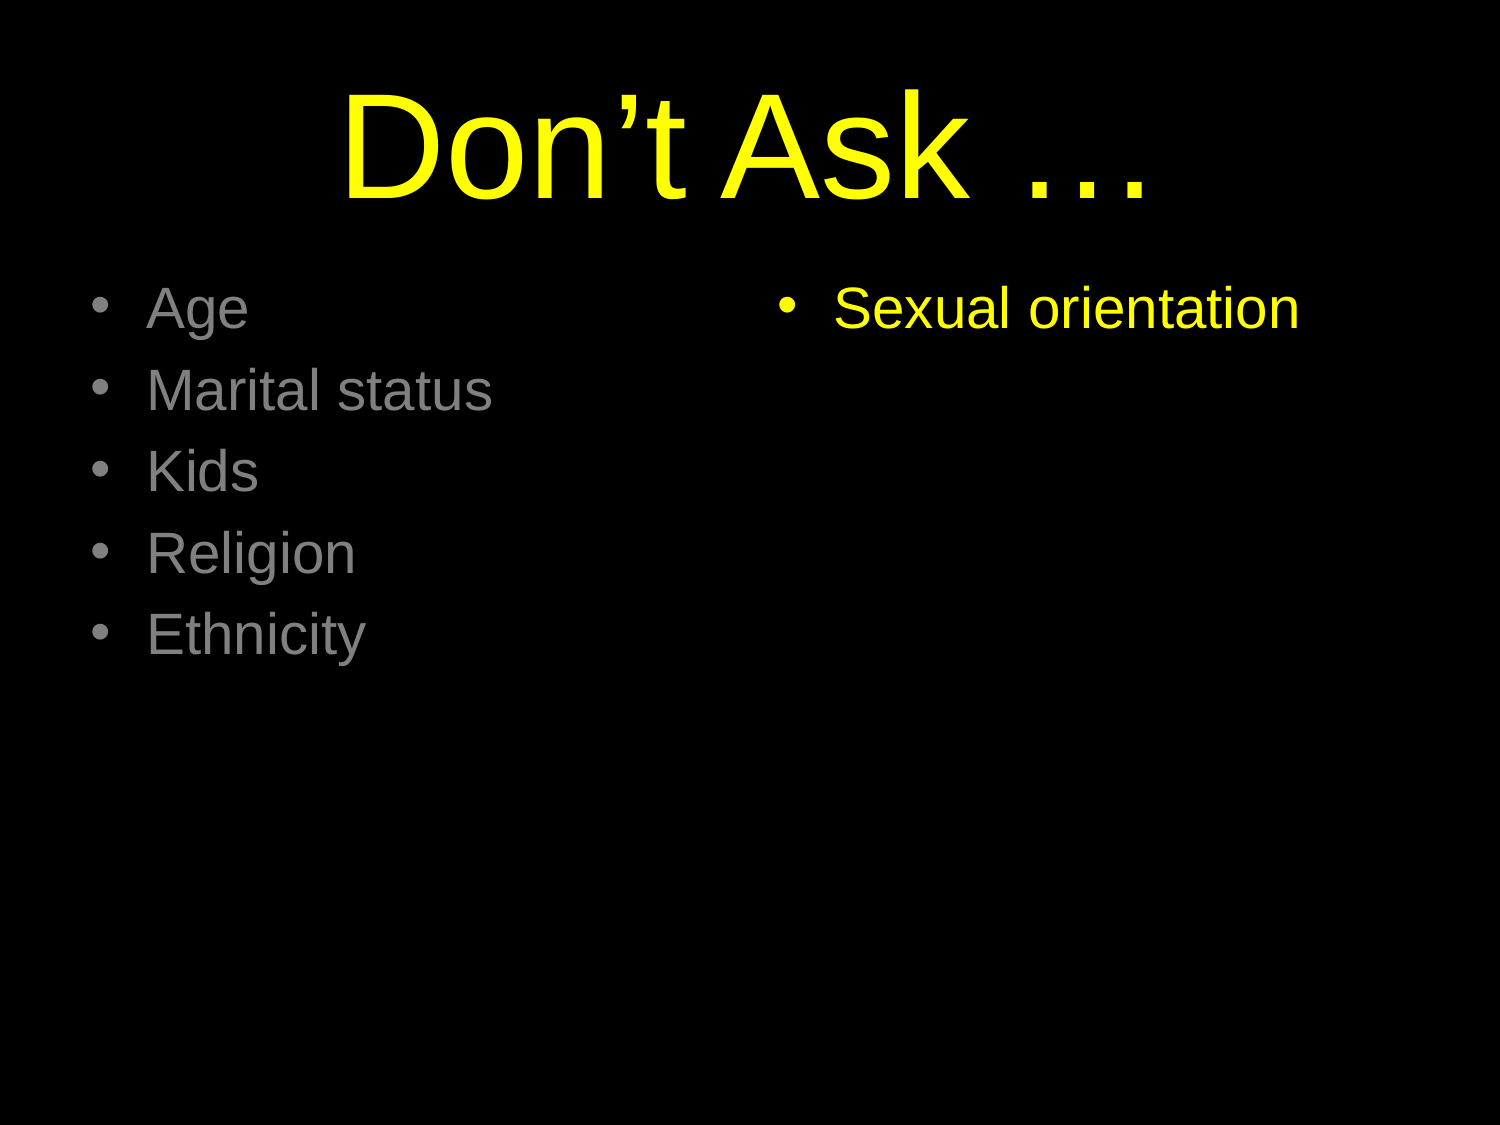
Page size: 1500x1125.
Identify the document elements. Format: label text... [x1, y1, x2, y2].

title Don’t Ask … [75, 45, 1425, 233]
list Age Marital status Kids Religion Ethnicity [75, 262, 738, 1005]
list Sexual orientation [762, 262, 1425, 1005]
